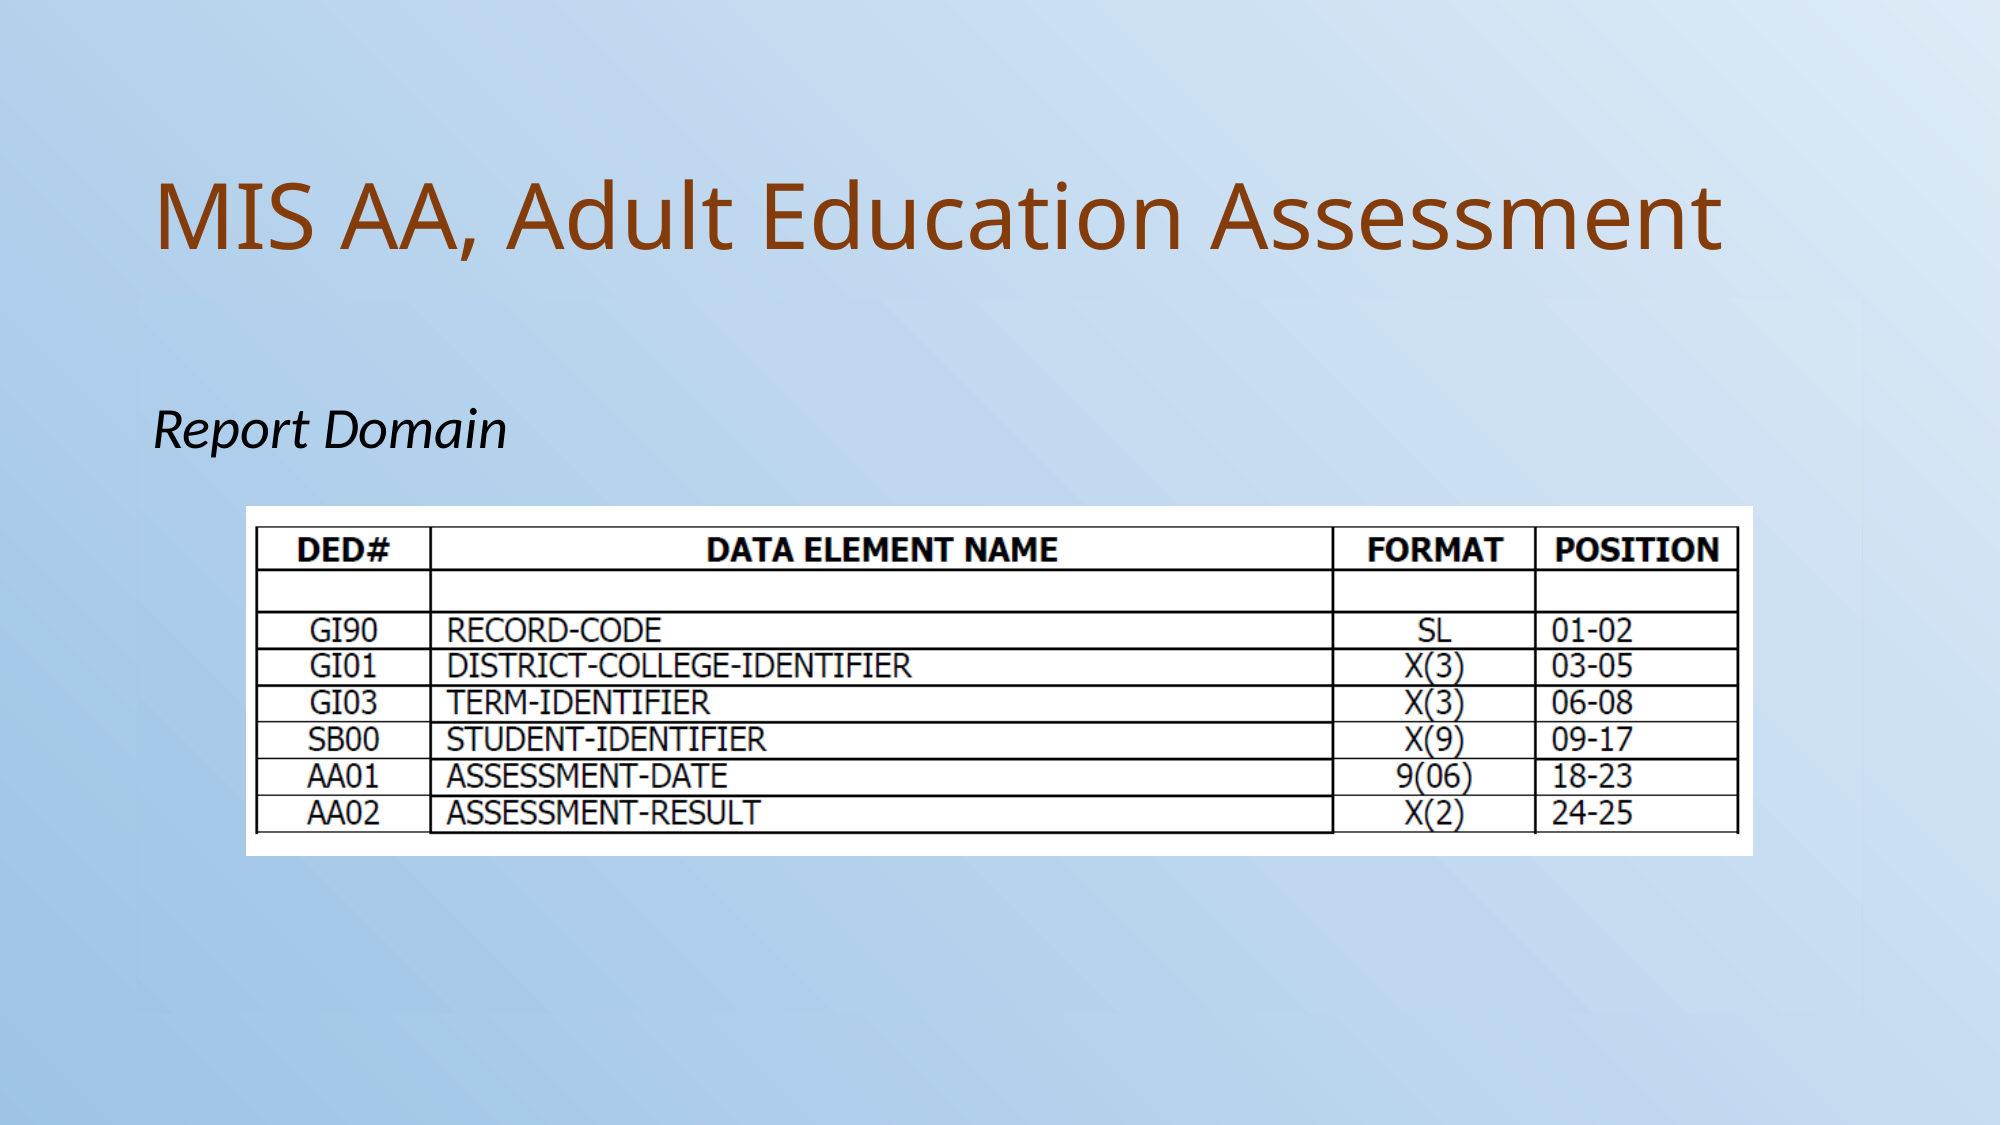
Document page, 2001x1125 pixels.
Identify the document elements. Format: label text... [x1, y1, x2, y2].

list Report Domain [137, 299, 1863, 1014]
picture [246, 506, 1753, 856]
title MIS AA, Adult Education Assessment [137, 111, 1863, 299]
